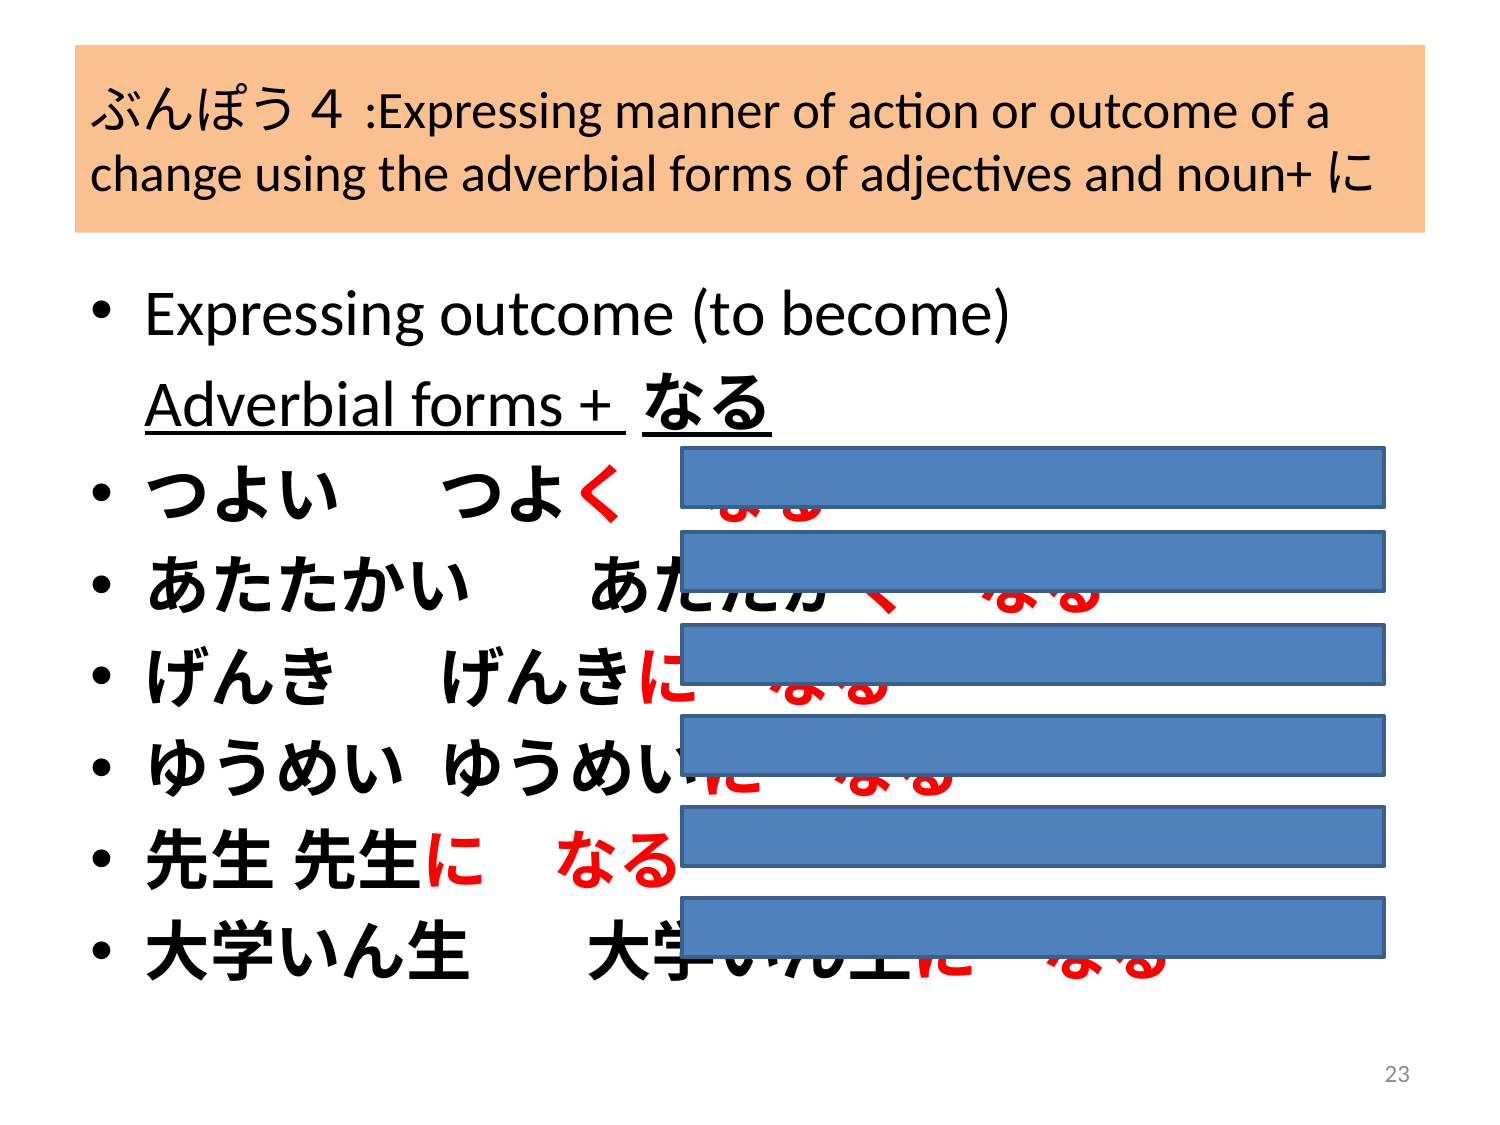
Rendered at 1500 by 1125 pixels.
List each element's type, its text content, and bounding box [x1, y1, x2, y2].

list Expressing outcome (to become) Adverbial forms + なる つよい つよく なる あたたかい あたたかく なる げんき げんきに なる ゆうめい ゆうめいに なる 先生 先生に なる 大学いん生 大学いん生に なる [75, 262, 1500, 1005]
text_box [680, 623, 1386, 686]
text_box [680, 446, 1386, 509]
text_box [680, 896, 1386, 959]
slide_number 23 [1074, 1042, 1425, 1103]
text_box [680, 805, 1386, 868]
title ぶんぽう４:Expressing manner of action or outcome of a change using the adverbial forms of adjectives and noun+に [75, 45, 1425, 233]
text_box [680, 714, 1386, 777]
text_box [680, 530, 1386, 593]
